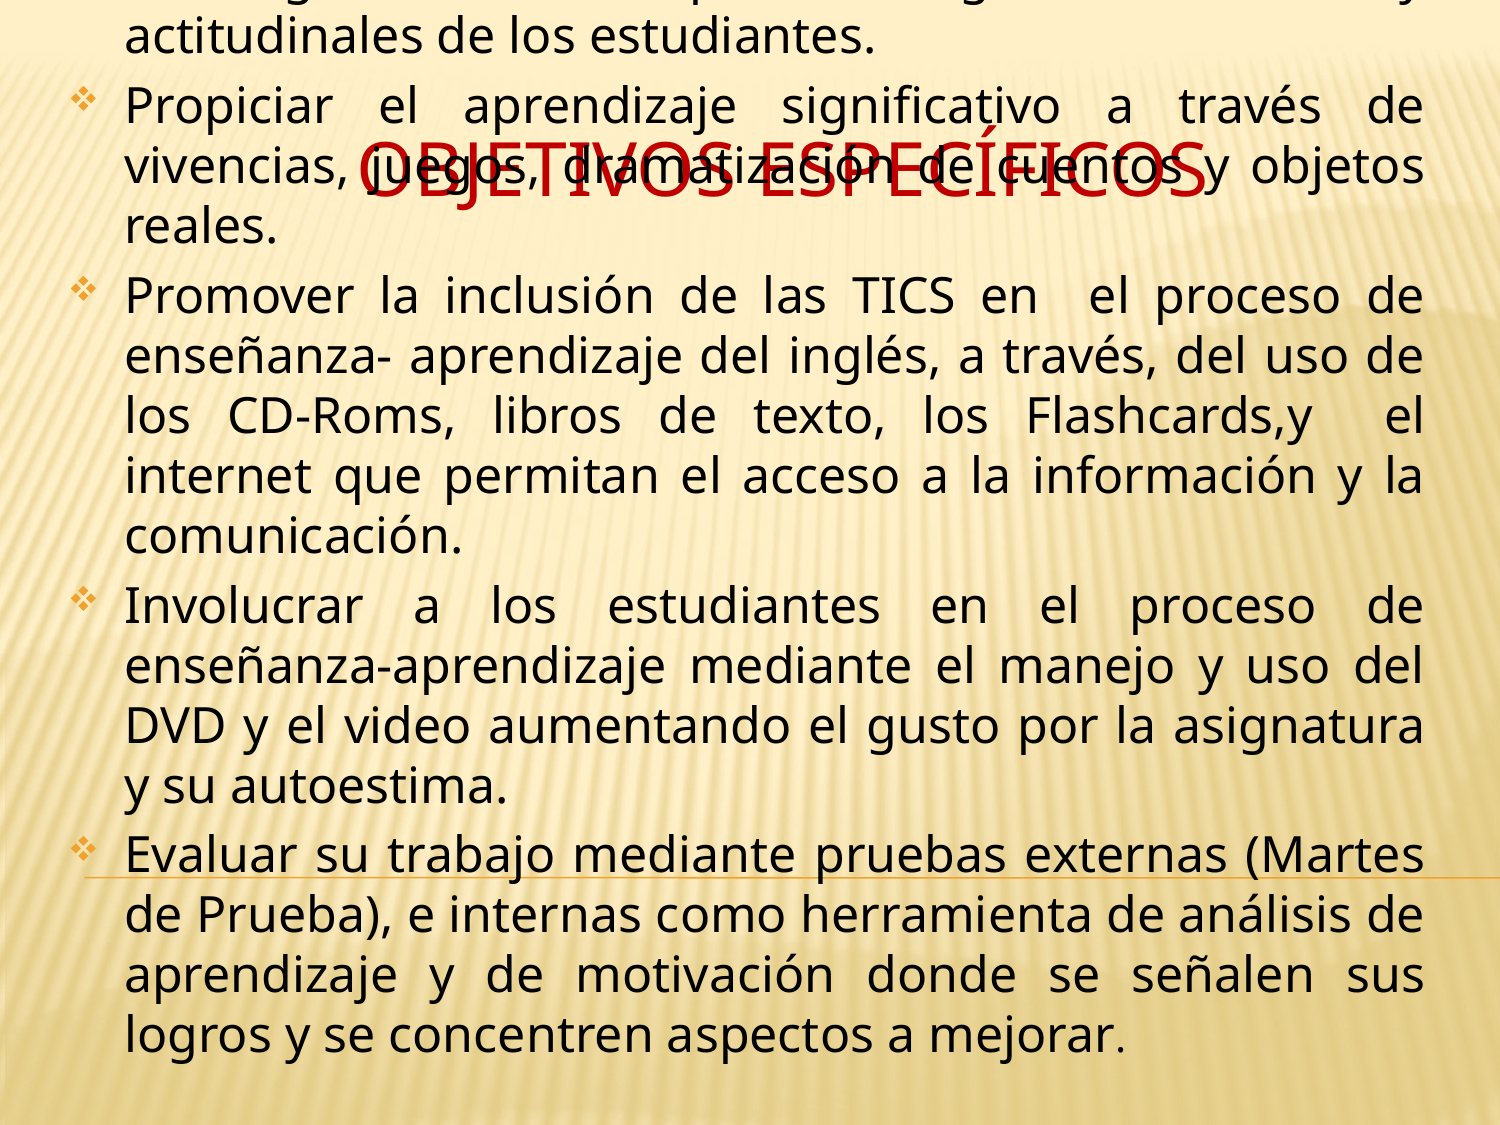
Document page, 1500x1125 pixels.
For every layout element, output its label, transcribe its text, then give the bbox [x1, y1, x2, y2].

title objetivos específicos [135, 113, 1411, 208]
subtitle Favorecer el trabajo individual y colectivo potenciando la integralidad en los proceso cognitivos, sociales y actitudinales de los estudiantes. Propiciar el aprendizaje significativo a través de vivencias, juegos, dramatización de cuentos y objetos reales. Promover la inclusión de las TICS en el proceso de enseñanza- aprendizaje del inglés, a través, del uso de los CD-Roms, libros de texto, los Flashcards,y el internet que permitan el acceso a la información y la comunicación. Involucrar a los estudiantes en el proceso de enseñanza-aprendizaje mediante el manejo y uso del DVD y el video aumentando el gusto por la asignatura y su autoestima. Evaluar su trabajo mediante pruebas externas (Martes de Prueba), e internas como herramienta de análisis de aprendizaje y de motivación donde se señalen sus logros y se concentren aspectos a mejorar. [53, 208, 1441, 1071]
